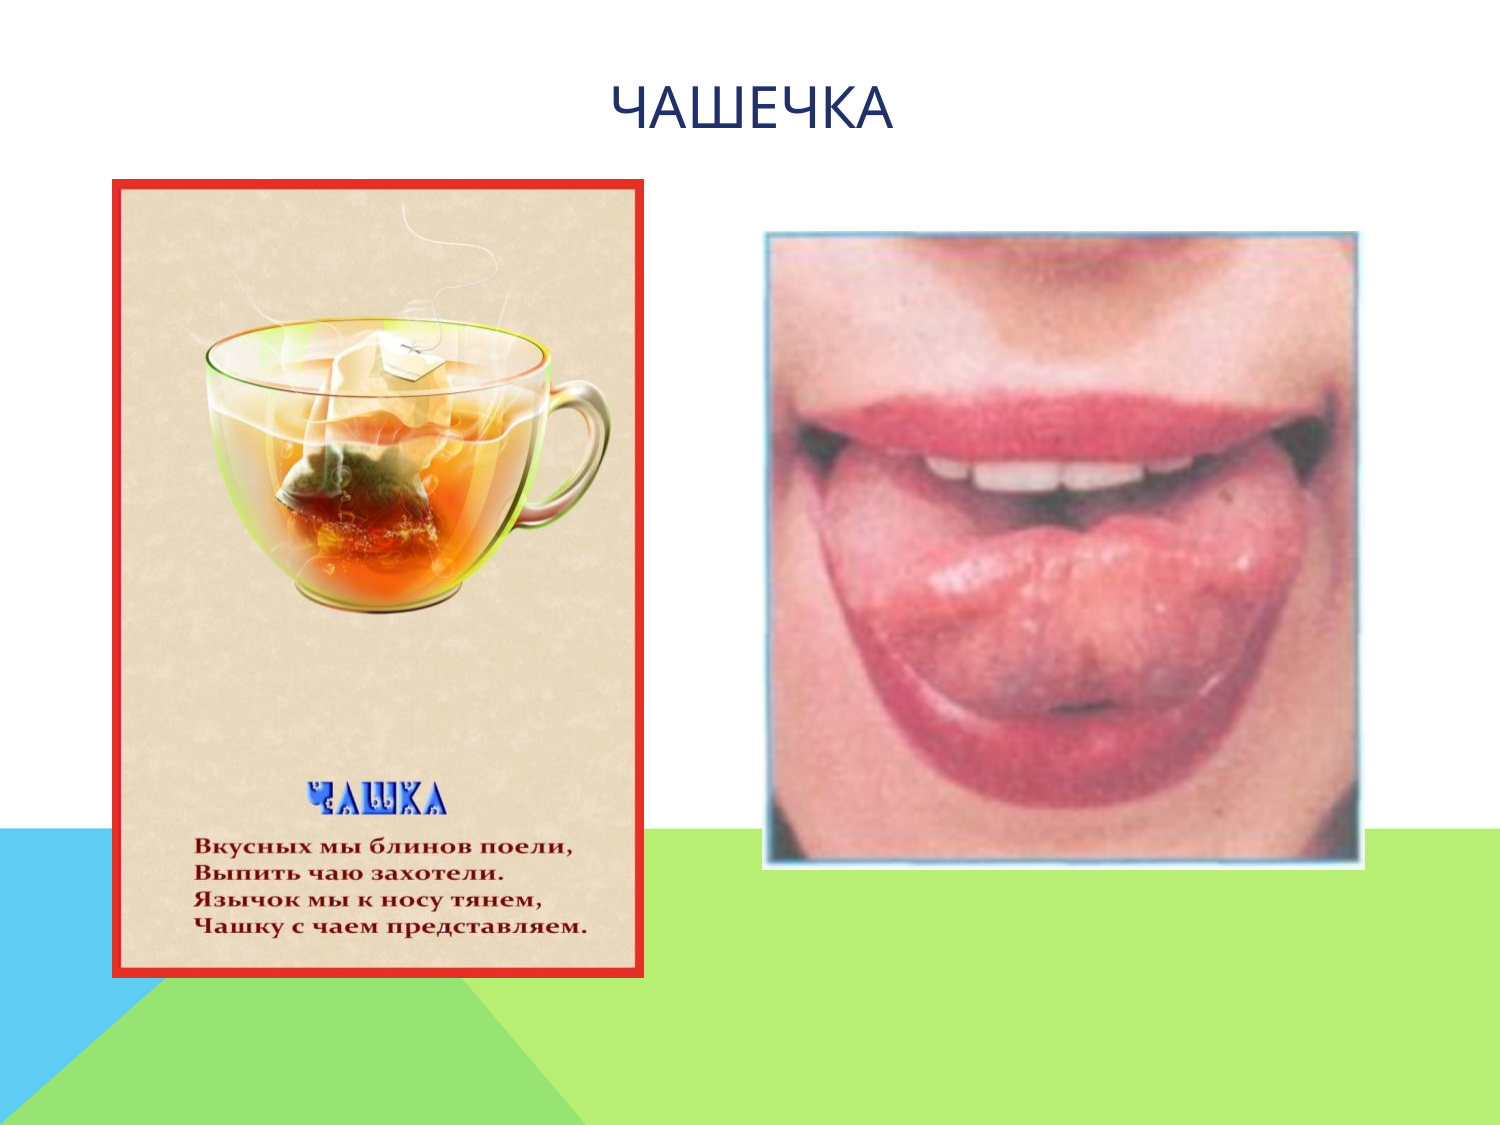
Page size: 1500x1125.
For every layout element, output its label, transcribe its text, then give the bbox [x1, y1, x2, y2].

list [761, 231, 1365, 870]
title Чашечка [135, 60, 1369, 150]
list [111, 179, 644, 978]
